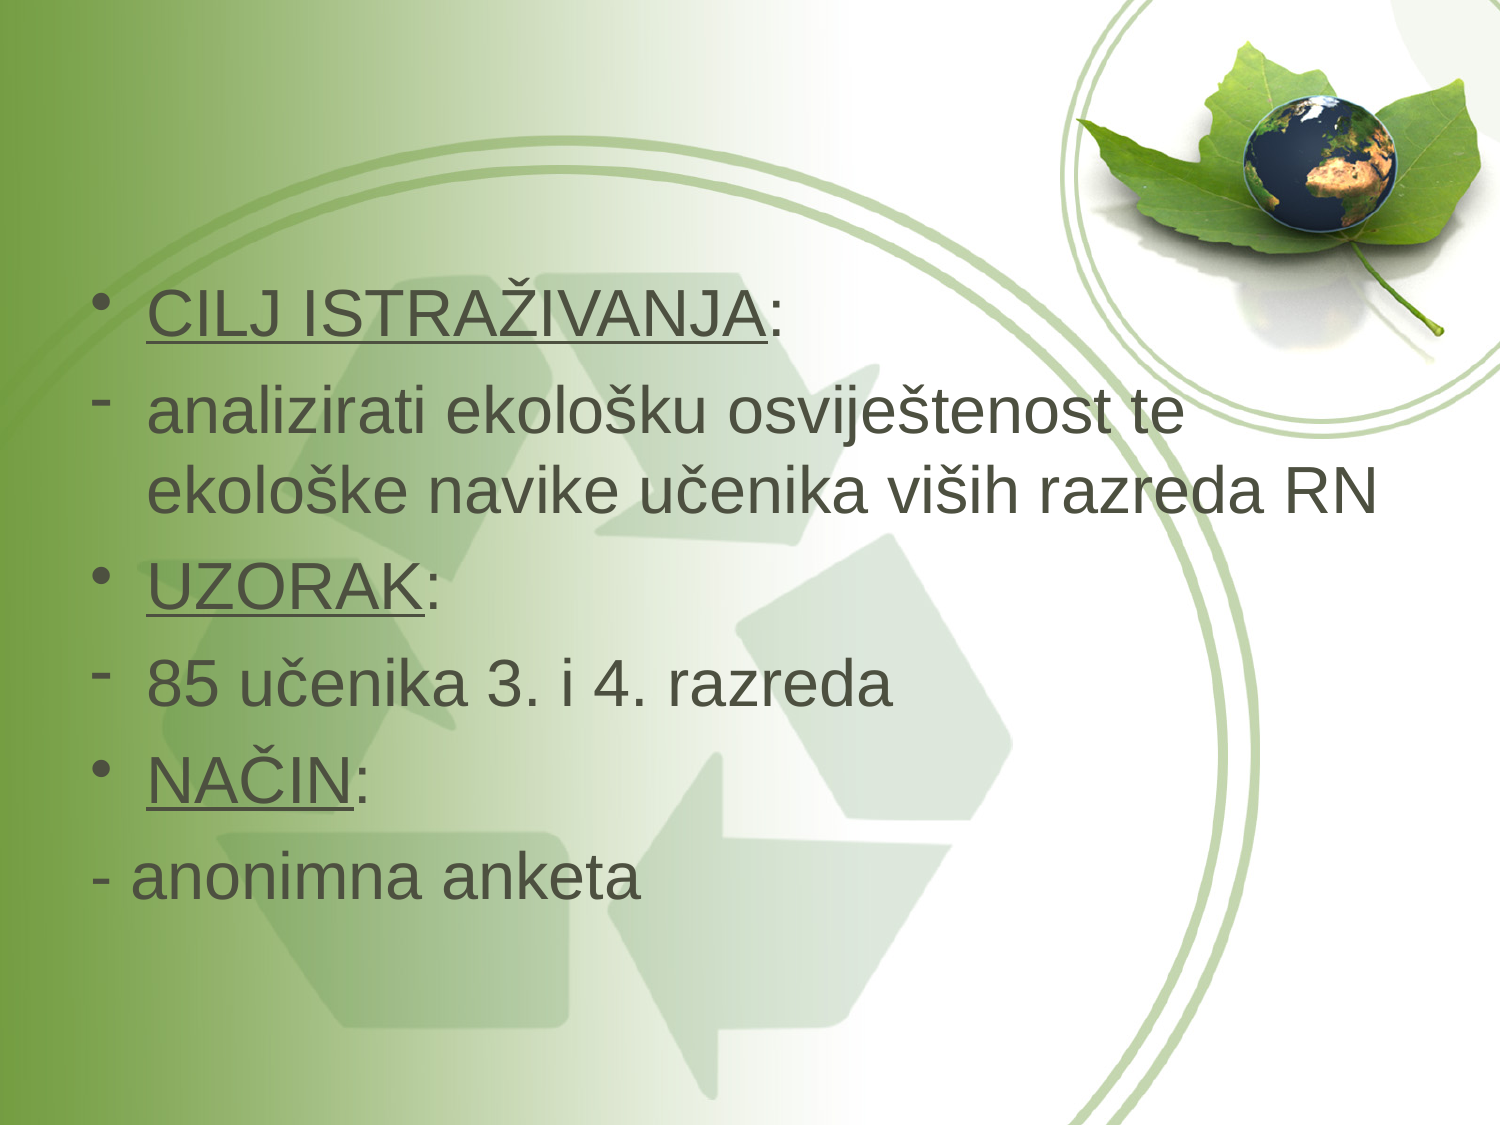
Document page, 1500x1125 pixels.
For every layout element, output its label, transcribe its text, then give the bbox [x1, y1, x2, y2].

list CILJ ISTRAŽIVANJA: analizirati ekološku osviještenost te ekološke navike učenika viših razreda RN UZORAK: 85 učenika 3. i 4. razreda NAČIN: - anonimna anketa [75, 262, 1425, 1005]
picture [0, 0, 1500, 1125]
